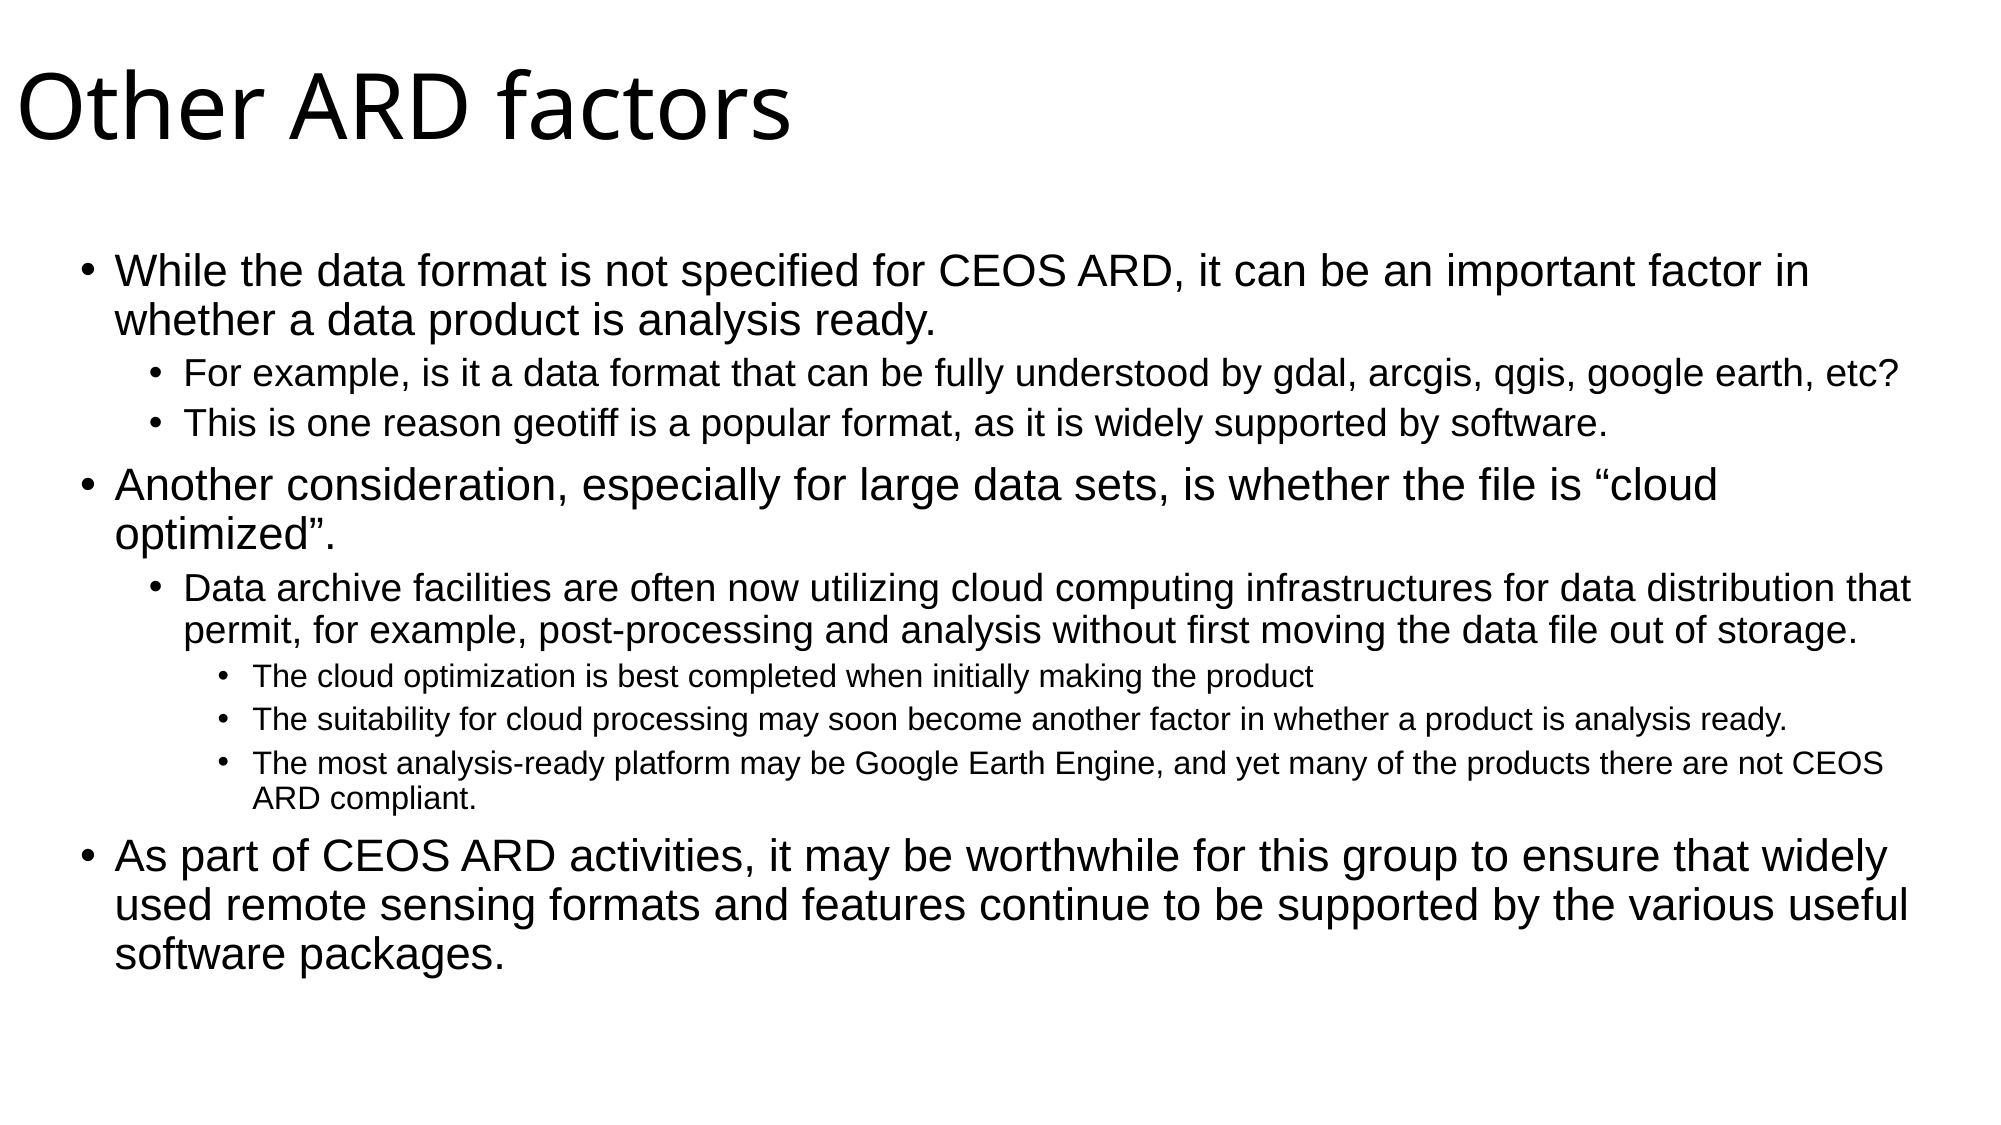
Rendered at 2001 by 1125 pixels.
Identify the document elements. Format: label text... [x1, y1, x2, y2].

title Other ARD factors [0, 0, 1725, 219]
list While the data format is not specified for CEOS ARD, it can be an important factor in whether a data product is analysis ready. For example, is it a data format that can be fully understood by gdal, arcgis, qgis, google earth, etc? This is one reason geotiff is a popular format, as it is widely supported by software. Another consideration, especially for large data sets, is whether the file is “cloud optimized”. Data archive facilities are often now utilizing cloud computing infrastructures for data distribution that permit, for example, post-processing and analysis without first moving the data file out of storage. The cloud optimization is best completed when initially making the product The suitability for cloud processing may soon become another factor in whether a product is analysis ready. The most analysis-ready platform may be Google Earth Engine, and yet many of the products there are not CEOS ARD compliant. As part of CEOS ARD activities, it may be worthwhile for this group to ensure that widely used remote sensing formats and features continue to be supported by the various useful software packages. [65, 239, 1935, 1066]
